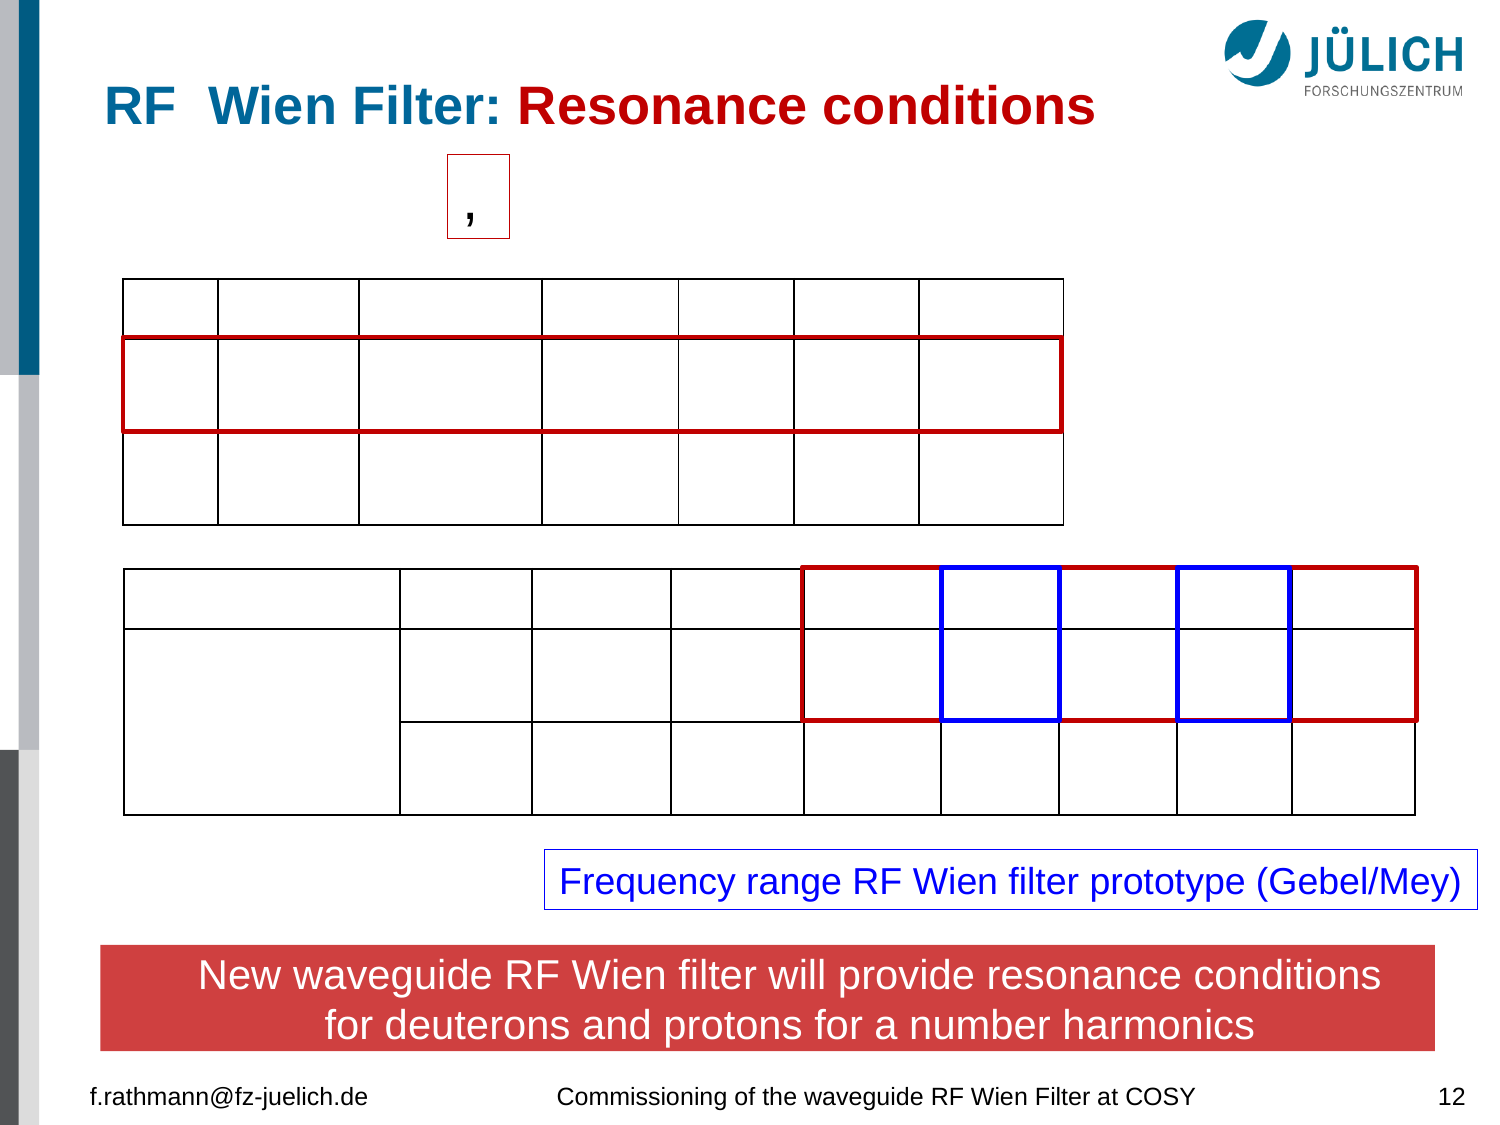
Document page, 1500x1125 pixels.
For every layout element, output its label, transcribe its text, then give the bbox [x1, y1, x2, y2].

text_box [1060, 567, 1177, 721]
text_box [1290, 567, 1417, 721]
slide_number 12 [1372, 1057, 1481, 1118]
text_box [122, 337, 1062, 432]
text_box Frequency range RF Wien filter prototype (Gebel/Mey) [544, 849, 1478, 910]
text_box [941, 567, 1060, 721]
text_box [1177, 567, 1290, 722]
slide_number f.rathmann@fz-juelich.de [75, 1057, 402, 1118]
text_box [802, 567, 941, 721]
picture [1223, 18, 1462, 96]
footer Commissioning of the waveguide RF Wien Filter at COSY [413, 1057, 1341, 1118]
